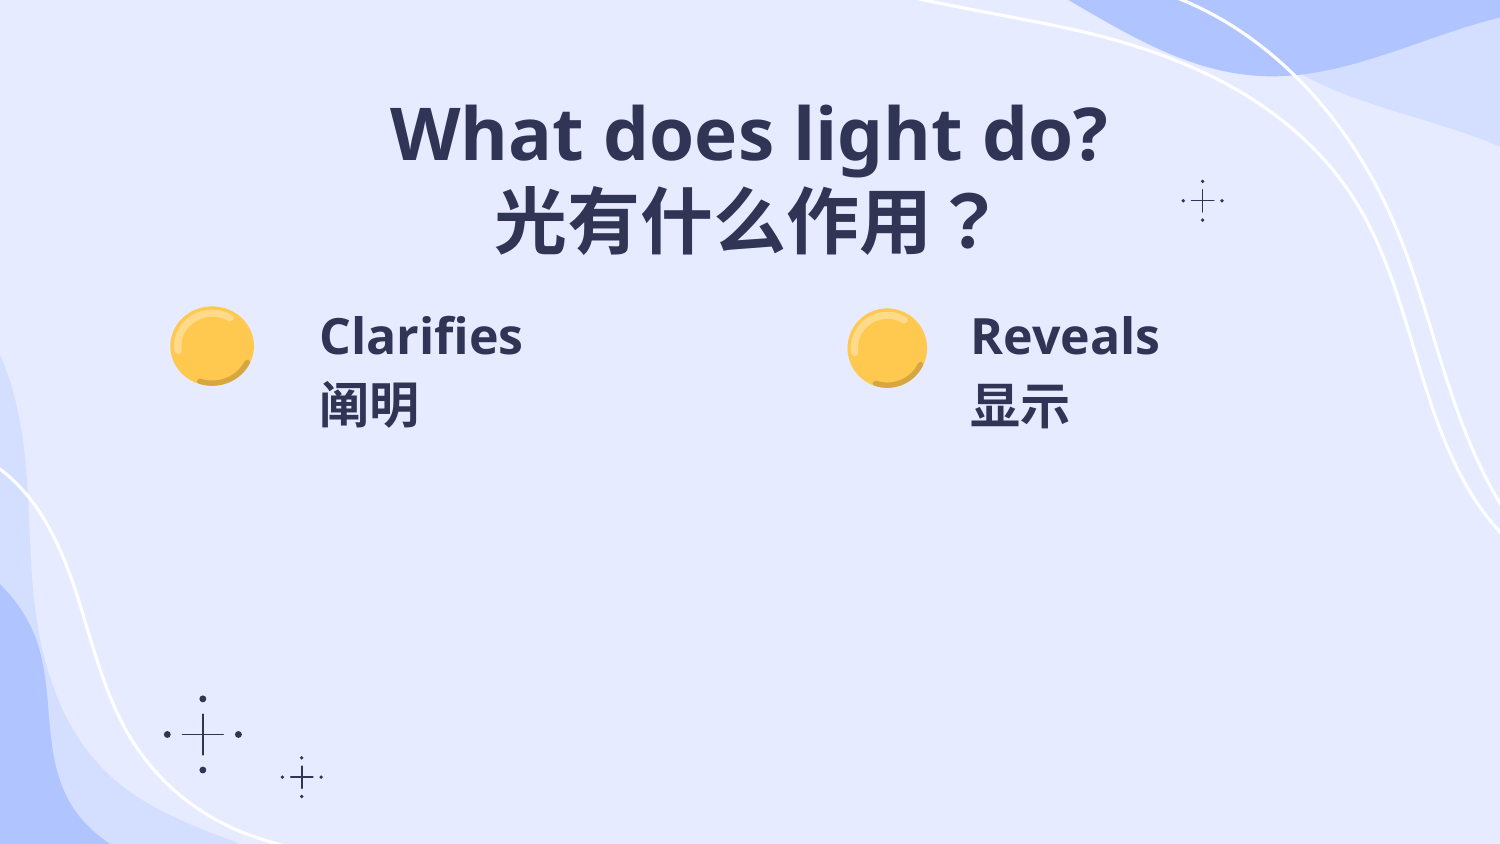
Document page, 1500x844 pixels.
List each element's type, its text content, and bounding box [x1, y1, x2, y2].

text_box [841, 308, 933, 389]
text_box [280, 755, 324, 799]
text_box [1181, 179, 1225, 223]
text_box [163, 695, 243, 774]
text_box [164, 306, 260, 387]
subtitle Reveals 显示 [955, 308, 1404, 422]
subtitle Clarifies 阐明 [304, 306, 720, 422]
title What does light do? 光有什么作用？ [118, 72, 1382, 259]
